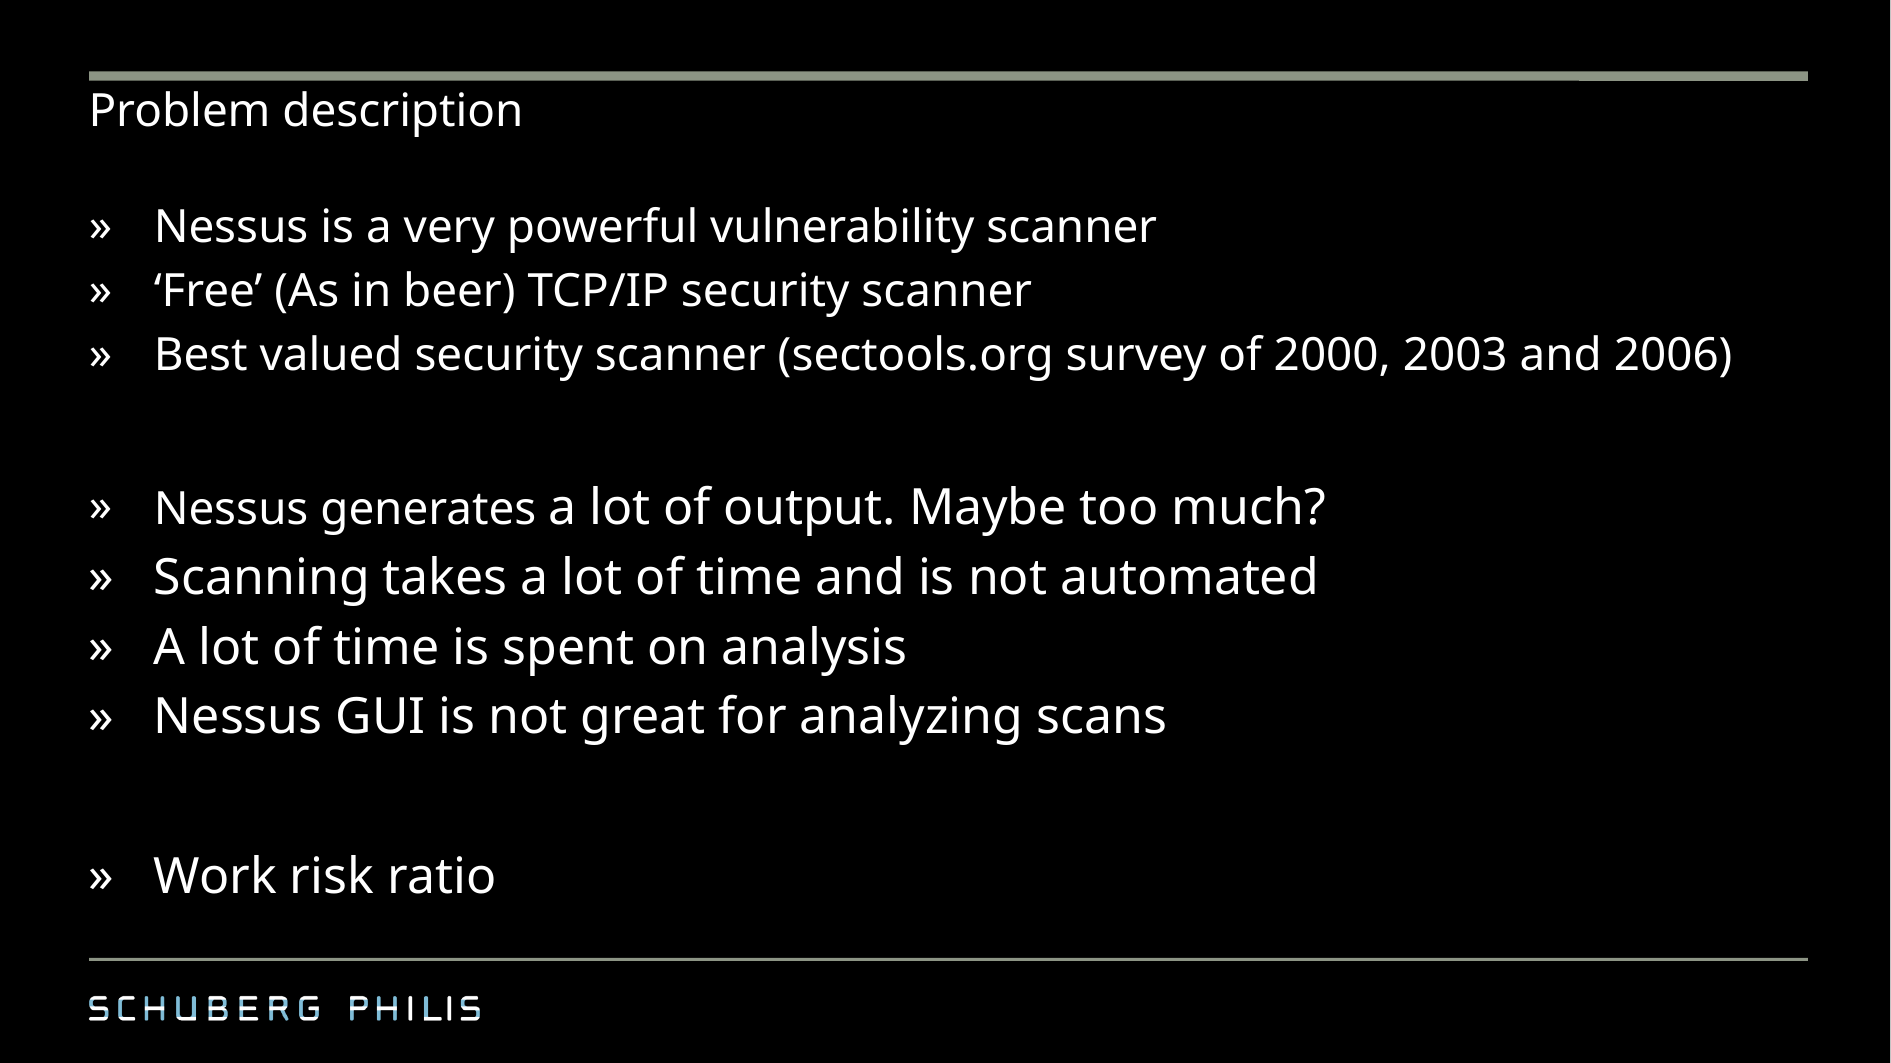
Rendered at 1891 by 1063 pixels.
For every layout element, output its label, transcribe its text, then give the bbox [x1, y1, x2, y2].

title Problem description [88, 79, 1808, 137]
list Nessus is a very powerful vulnerability scanner ‘Free’ (As in beer) TCP/IP security scanner Best valued security scanner (sectools.org survey of 2000, 2003 and 2006) Nessus generates a lot of output. Maybe too much? Scanning takes a lot of time and is not automated A lot of time is spent on analysis Nessus GUI is not great for analyzing scans Work risk ratio [88, 196, 1808, 950]
picture [88, 995, 480, 1021]
